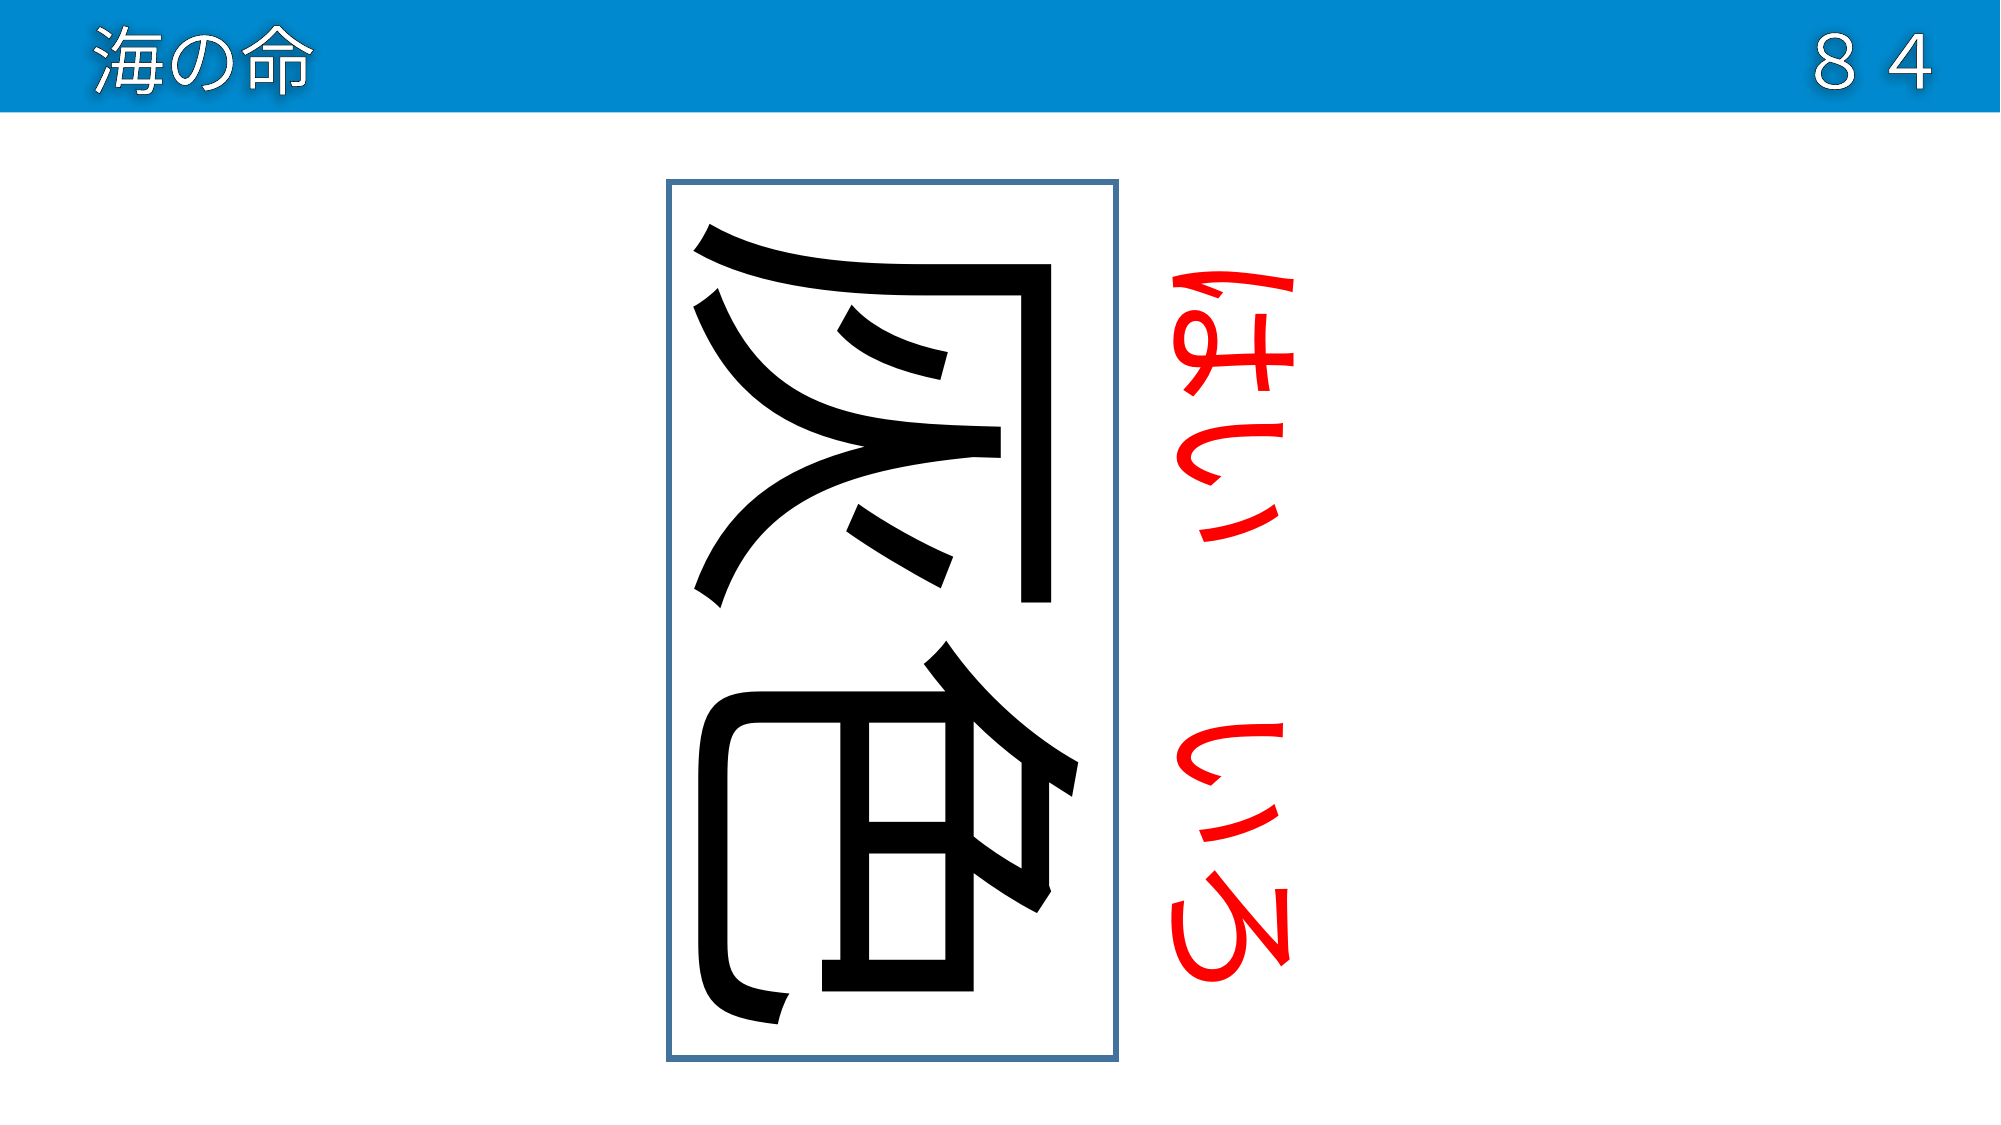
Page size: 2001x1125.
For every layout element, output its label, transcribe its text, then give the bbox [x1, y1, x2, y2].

text_box 海の命 [75, 6, 1225, 112]
text_box はい いろ [1124, 239, 1337, 1012]
text_box 灰色 [616, 195, 1152, 1125]
text_box ８４ [1782, 6, 1963, 112]
text_box [0, 0, 2000, 113]
text_box [668, 181, 1117, 1060]
